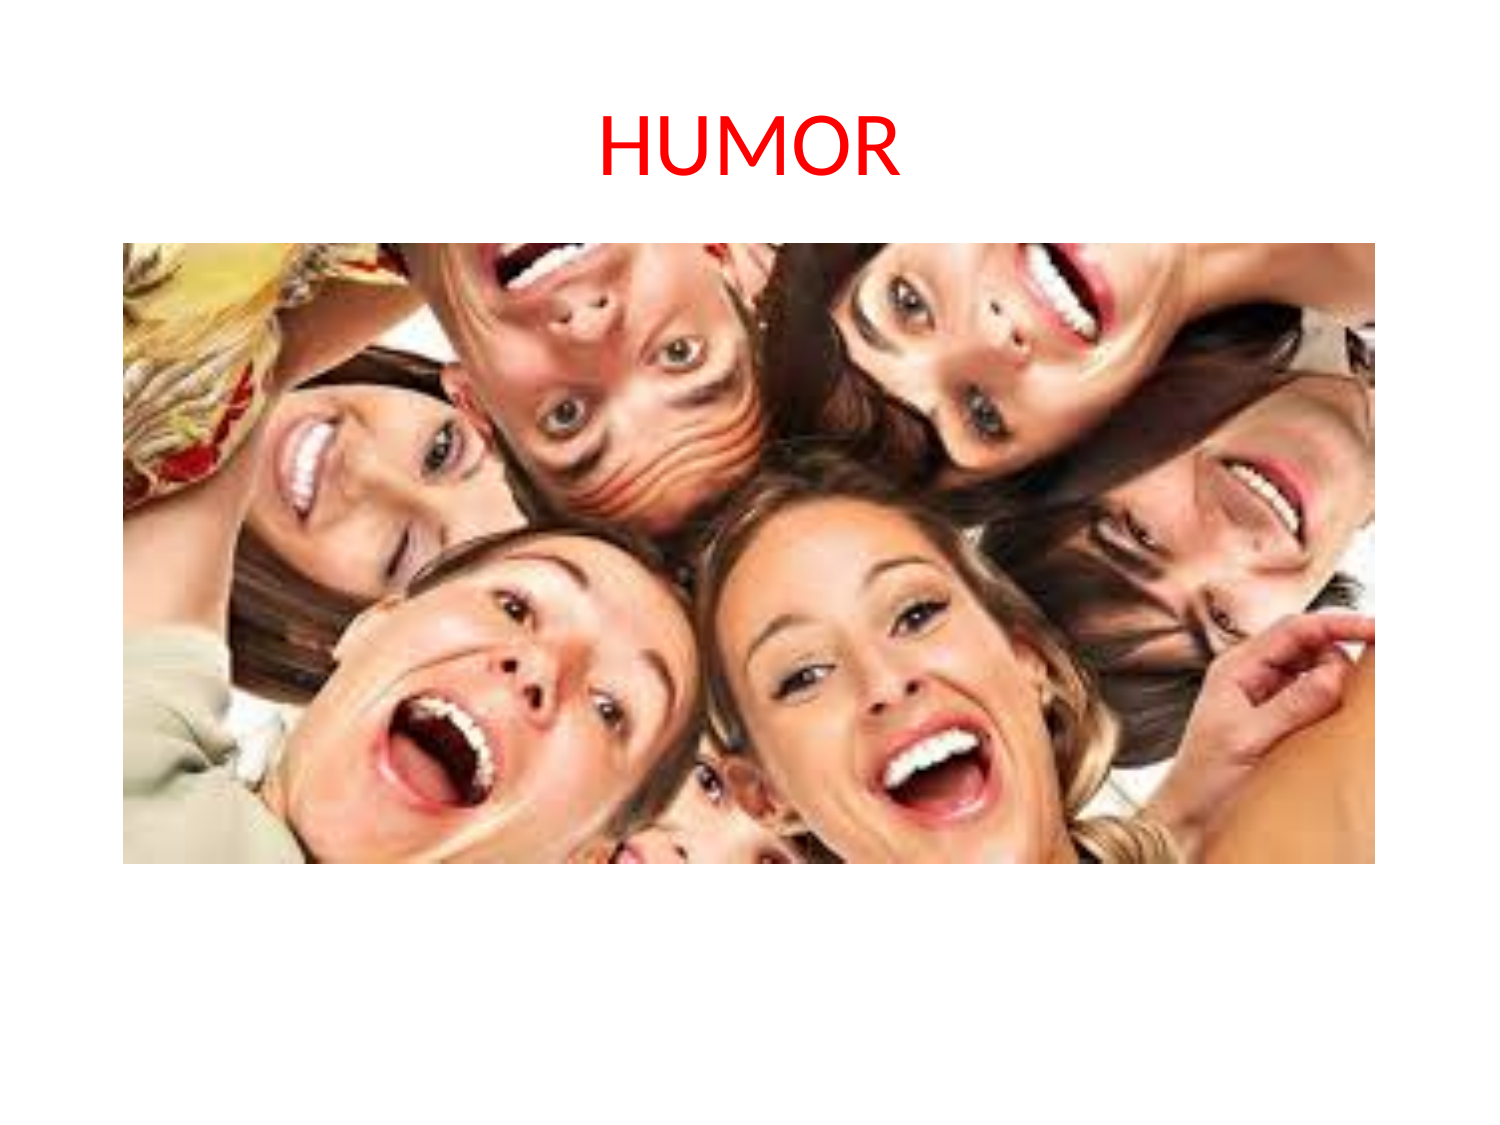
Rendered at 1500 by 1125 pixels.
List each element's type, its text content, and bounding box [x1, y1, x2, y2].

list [123, 243, 1375, 865]
title HUMOR [74, 44, 1426, 233]
